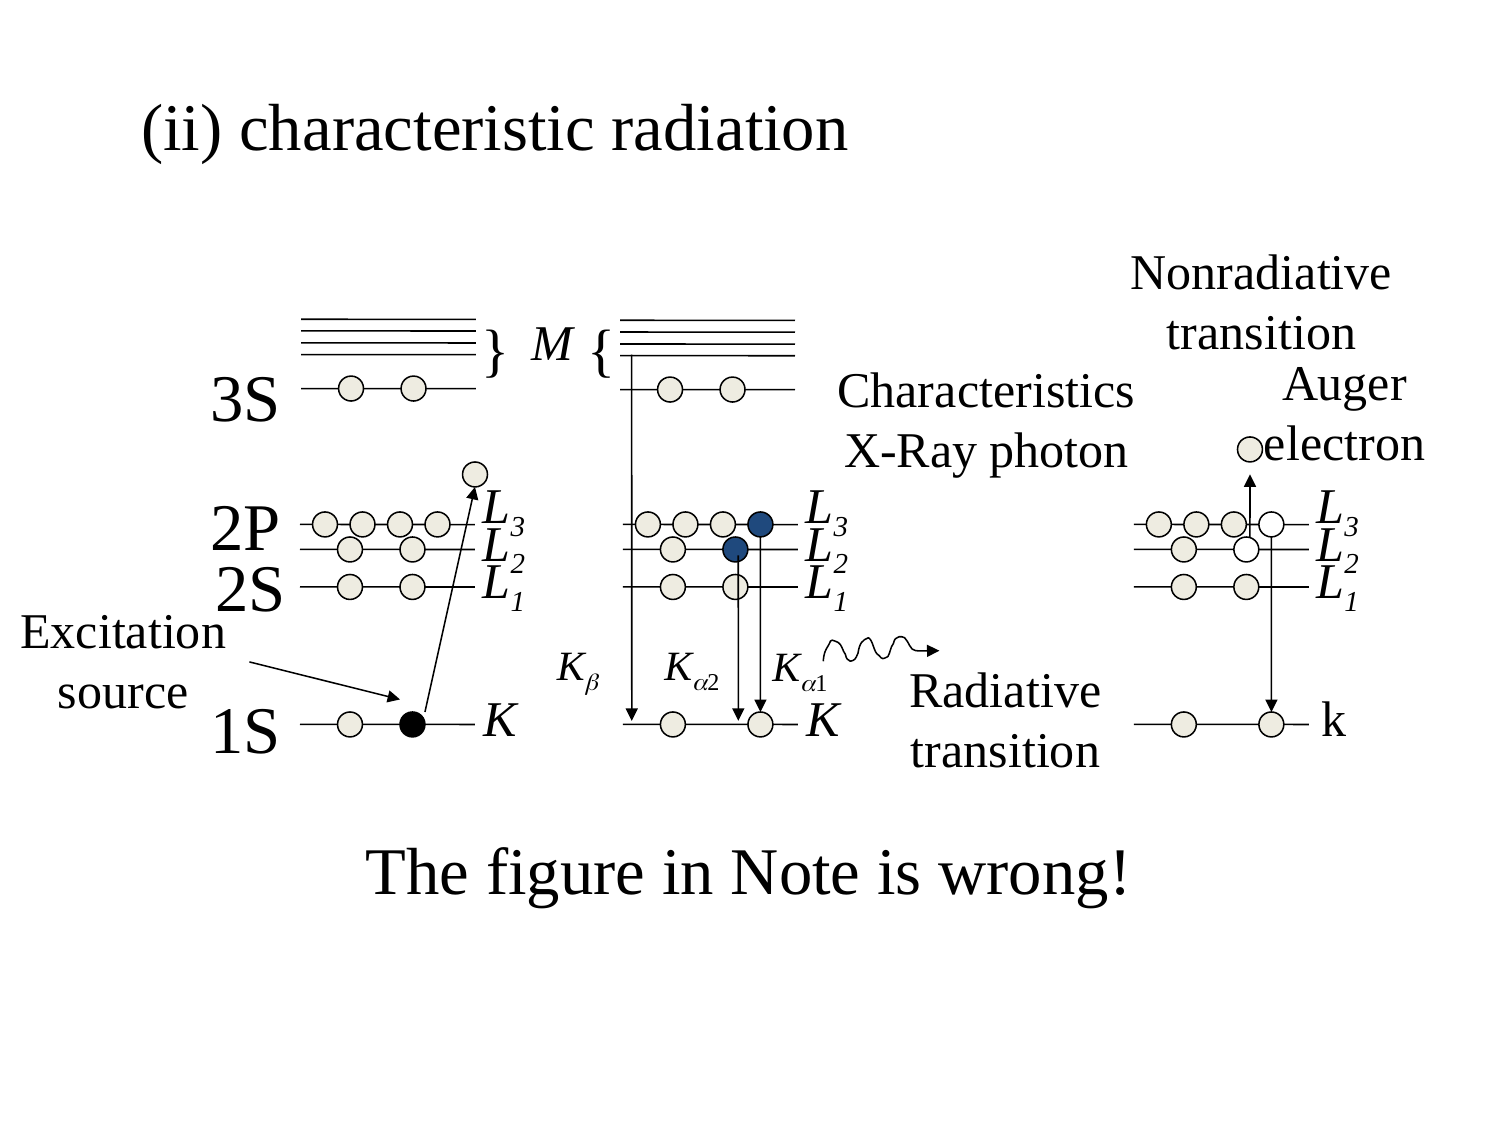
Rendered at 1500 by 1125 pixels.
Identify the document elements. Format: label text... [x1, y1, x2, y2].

text_box [660, 574, 686, 600]
text_box K [791, 678, 855, 754]
text_box [399, 711, 425, 737]
text_box L3 [1301, 478, 1374, 550]
text_box [1265, 536, 1278, 712]
text_box [399, 574, 425, 600]
text_box [722, 574, 738, 600]
text_box { [573, 304, 631, 390]
text_box [401, 376, 427, 402]
text_box Radiative transition [894, 650, 1117, 786]
text_box 3S [195, 346, 296, 442]
text_box [1233, 536, 1259, 562]
text_box [660, 711, 686, 737]
text_box K [542, 631, 613, 703]
text_box Characteristics X-Ray photon [822, 349, 1151, 485]
text_box Excitation source [5, 591, 242, 727]
text_box [747, 511, 773, 537]
text_box [399, 536, 425, 562]
text_box [1243, 476, 1257, 537]
text_box The figure in Note is wrong! [350, 820, 1148, 916]
text_box [338, 376, 364, 402]
text_box L1 [790, 587, 863, 625]
text_box [1258, 511, 1284, 537]
text_box L3 [790, 466, 863, 550]
text_box [1258, 712, 1284, 737]
text_box [660, 536, 686, 562]
text_box [312, 511, 338, 537]
text_box L3 [467, 466, 540, 550]
text_box [635, 511, 661, 537]
text_box [754, 699, 765, 712]
text_box [657, 377, 683, 403]
text_box [1171, 711, 1197, 737]
text_box [1183, 511, 1209, 537]
text_box [1233, 574, 1259, 600]
text_box 2P [195, 476, 296, 572]
text_box [739, 575, 748, 599]
text_box [1171, 536, 1197, 562]
text_box [722, 536, 748, 562]
text_box k [1307, 678, 1362, 754]
text_box [249, 661, 400, 703]
text_box K [469, 678, 532, 754]
text_box [672, 511, 698, 537]
text_box 2S [200, 537, 301, 633]
text_box [337, 536, 363, 562]
text_box K2 [649, 631, 735, 703]
text_box Nonradiative transition [1116, 231, 1407, 367]
text_box [732, 555, 745, 721]
text_box [926, 644, 938, 650]
text_box [1221, 511, 1247, 537]
text_box [625, 354, 638, 721]
text_box [1146, 511, 1172, 537]
text_box Auger electron [1249, 342, 1441, 478]
text_box [710, 511, 736, 537]
text_box L1 [467, 587, 540, 625]
text_box [350, 511, 376, 537]
text_box K1 [757, 632, 843, 704]
text_box (ii) characteristic radiation [126, 76, 866, 172]
text_box [425, 511, 451, 537]
text_box [1171, 574, 1197, 600]
text_box [843, 636, 915, 662]
text_box [337, 574, 363, 600]
text_box } [466, 304, 525, 390]
text_box [720, 377, 746, 403]
text_box [1237, 437, 1249, 462]
text_box 1S [195, 679, 296, 774]
text_box [462, 461, 485, 484]
text_box L2 [1301, 550, 1374, 587]
text_box M [516, 303, 588, 379]
text_box L1 [1301, 587, 1374, 625]
text_box L2 [790, 550, 863, 587]
text_box [747, 712, 773, 737]
text_box [337, 711, 363, 737]
text_box [387, 511, 413, 537]
text_box L2 [467, 550, 540, 587]
